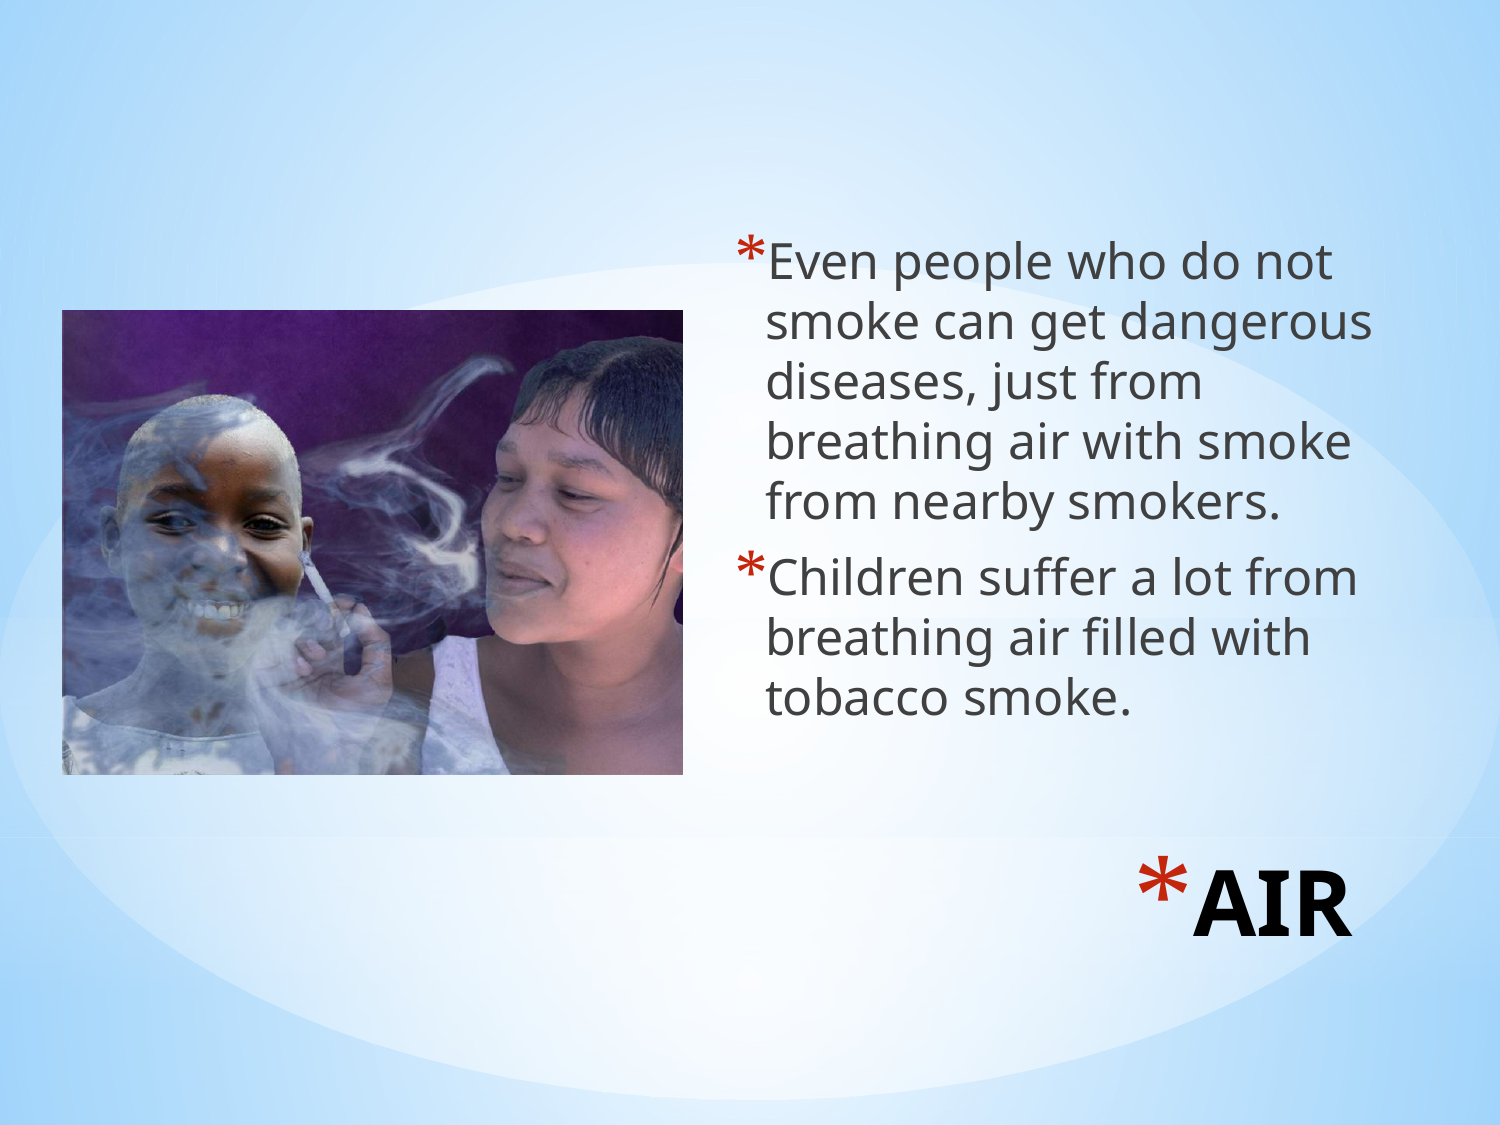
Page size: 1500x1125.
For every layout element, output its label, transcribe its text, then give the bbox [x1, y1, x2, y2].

title AIR [300, 837, 1369, 1025]
picture [62, 309, 683, 776]
list Even people who do not smoke can get dangerous diseases, just from breathing air with smoke from nearby smokers. Children suffer a lot from breathing air filled with tobacco smoke. [712, 221, 1438, 864]
